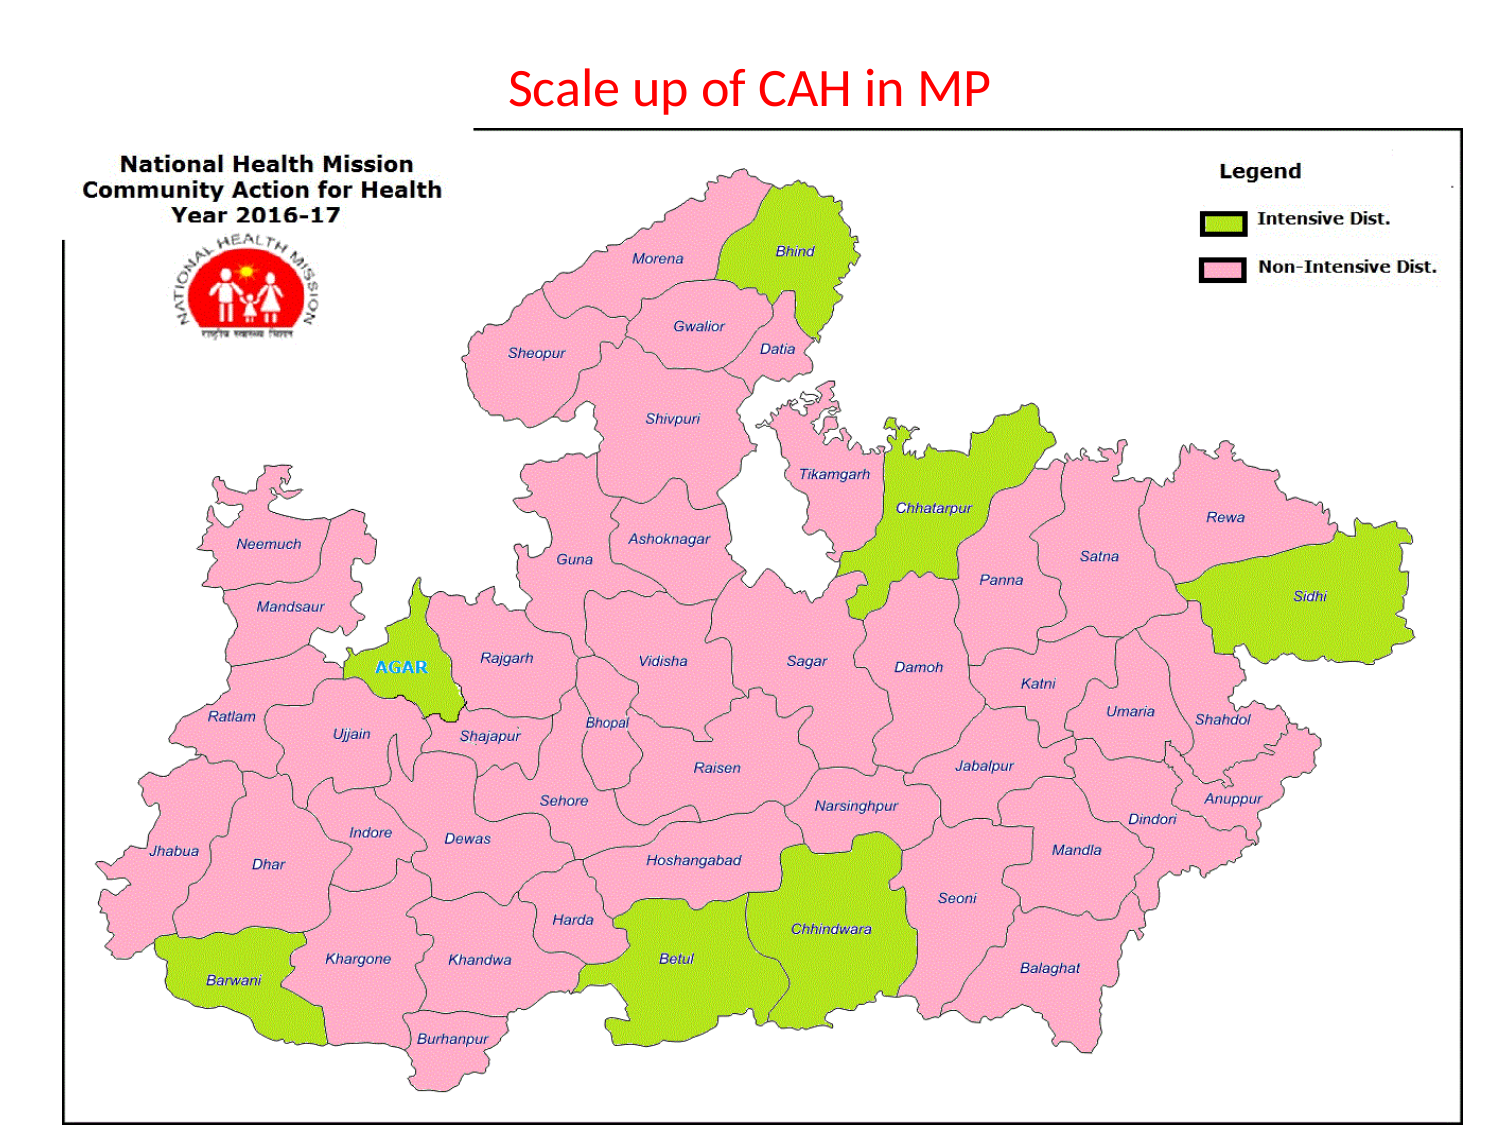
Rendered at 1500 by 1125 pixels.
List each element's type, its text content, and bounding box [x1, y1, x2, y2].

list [62, 128, 1463, 1125]
title Scale up of CAH in MP [75, 45, 1425, 125]
